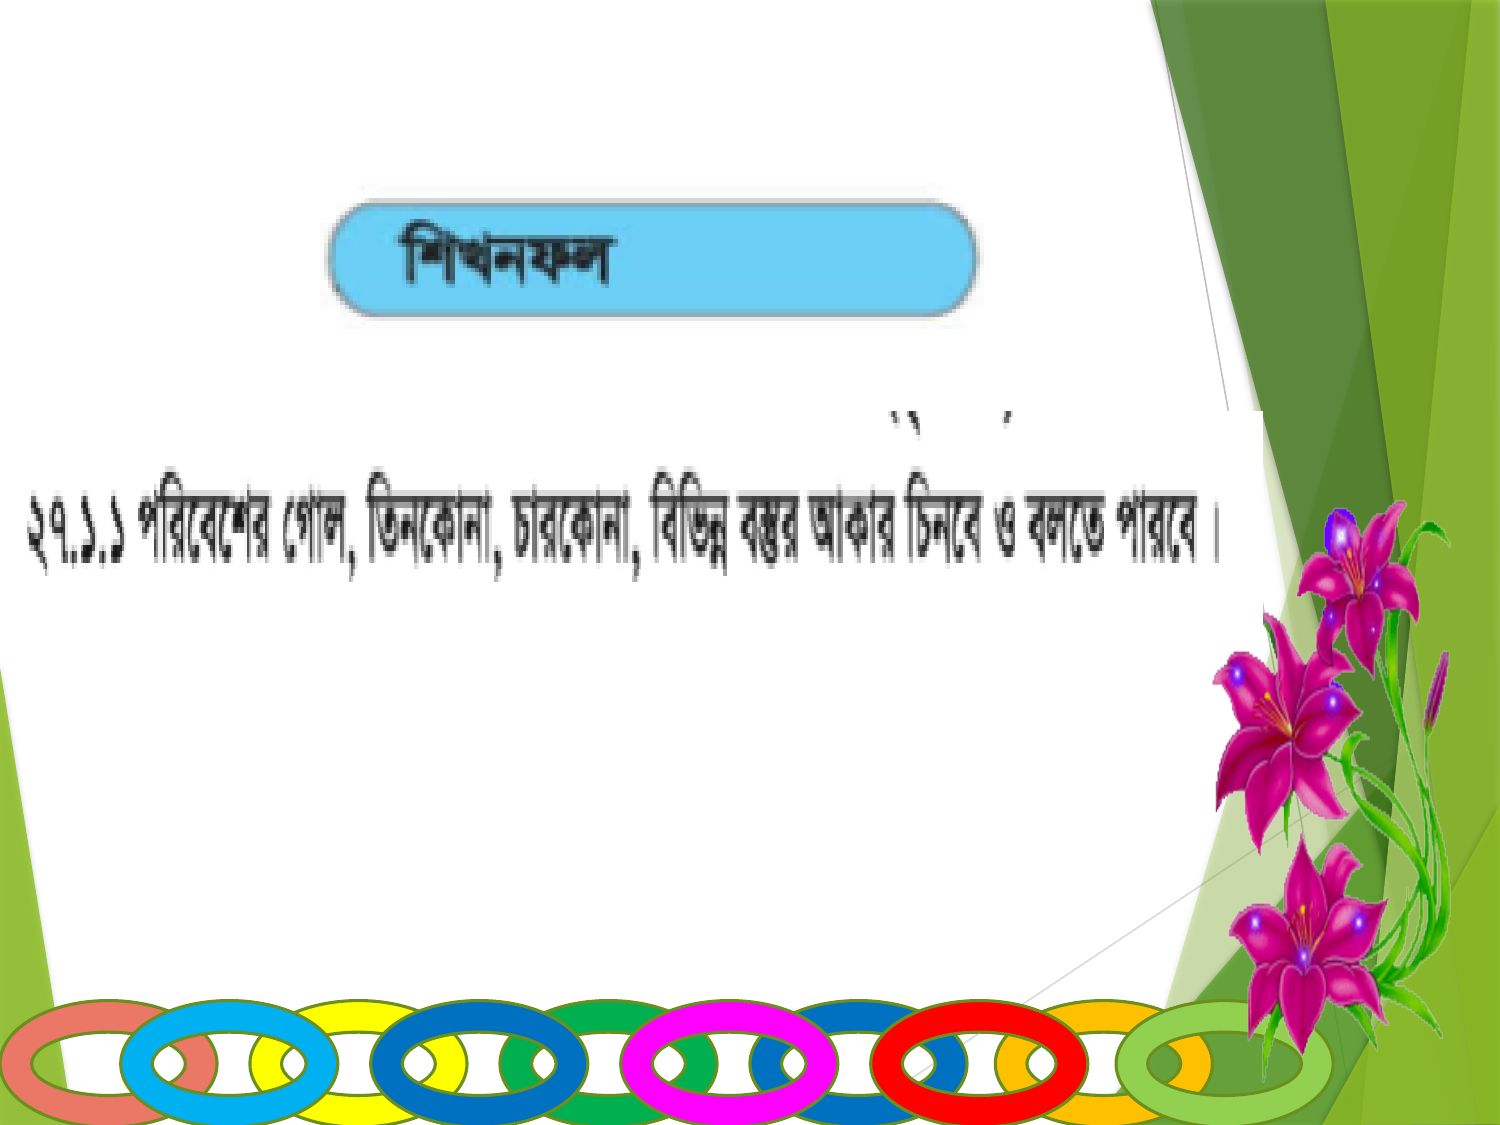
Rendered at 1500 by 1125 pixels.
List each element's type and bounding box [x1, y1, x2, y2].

picture [0, 411, 1500, 1123]
picture [287, 154, 1001, 351]
text_box [0, 1000, 1172, 1125]
